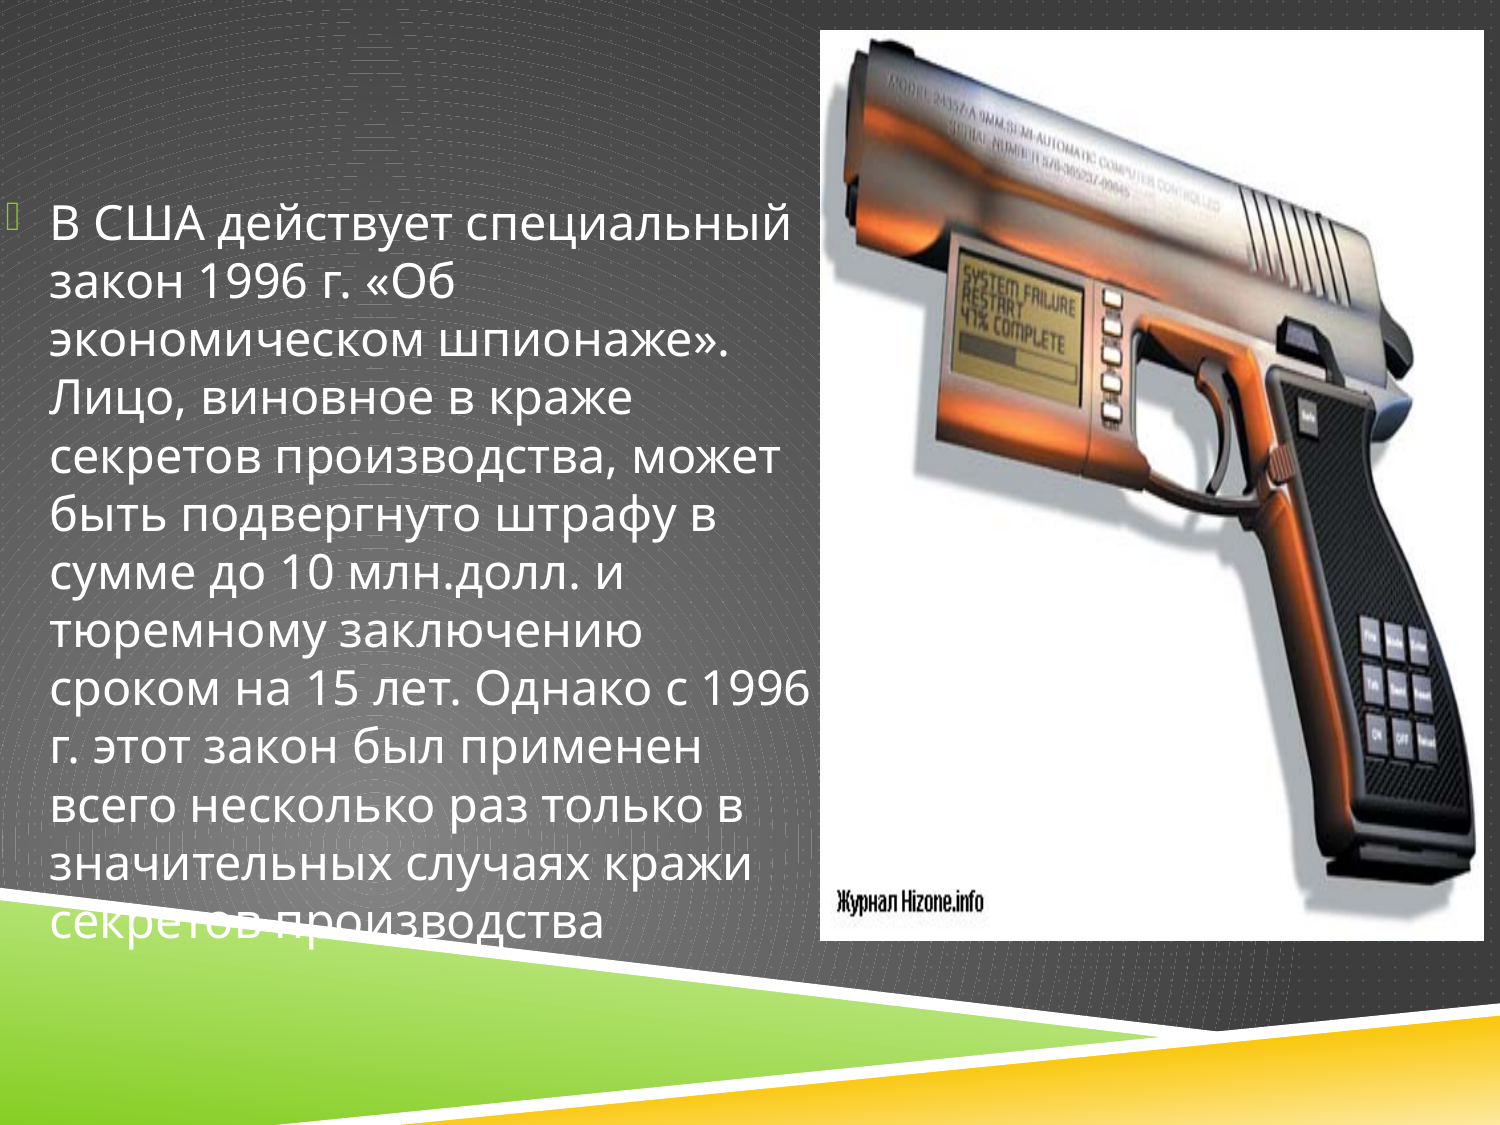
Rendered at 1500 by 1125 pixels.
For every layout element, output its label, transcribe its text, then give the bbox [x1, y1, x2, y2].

picture [820, 30, 1485, 941]
list В США действует специальный закон 1996 г. «Об экономическом шпионаже». Лицо, виновное в краже секретов производства, может быть подвергнуто штрафу в сумме до 10 млн.долл. и тюремному заключению сроком на 15 лет. Однако с 1996 г. этот закон был применен всего несколько раз только в значительных случаях кражи секретов производства [0, 184, 822, 1000]
